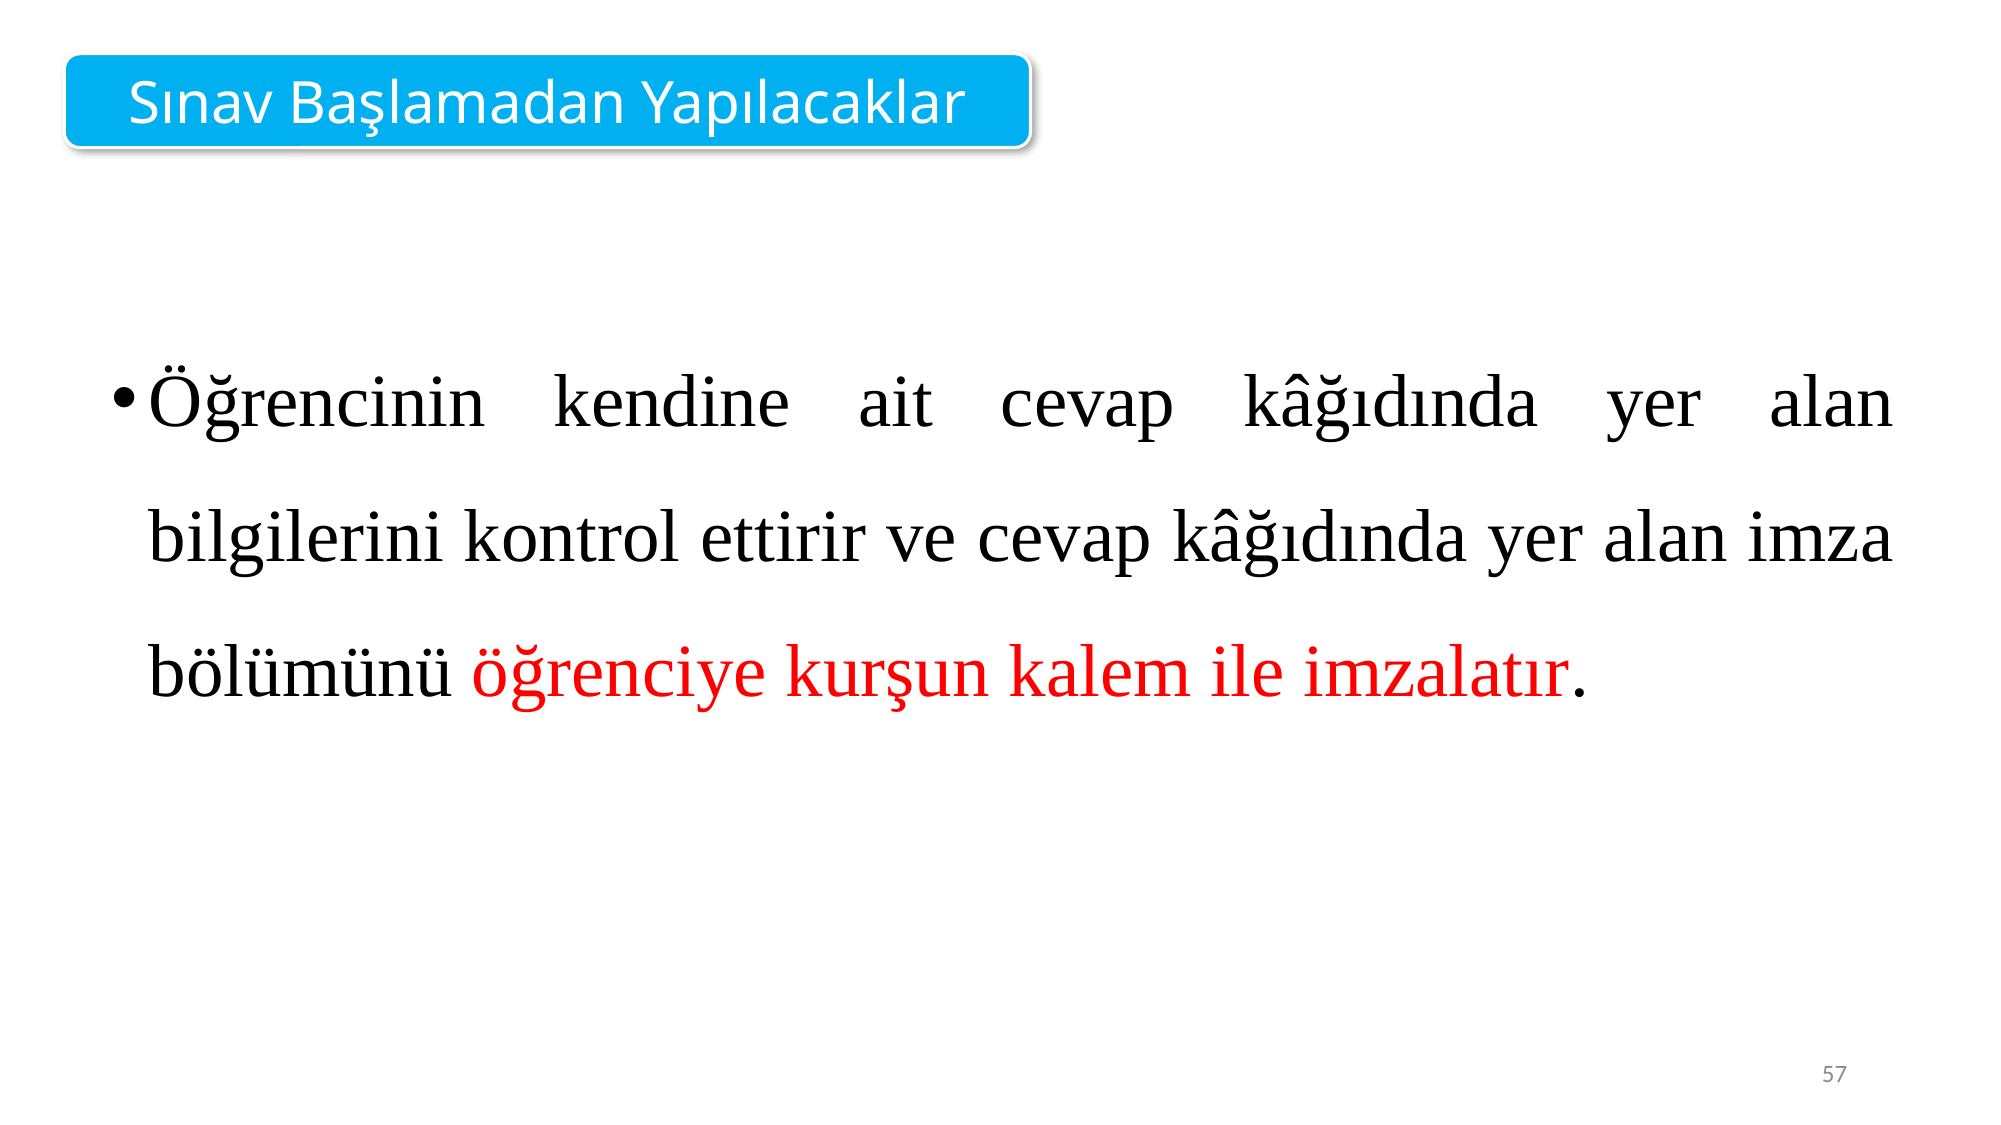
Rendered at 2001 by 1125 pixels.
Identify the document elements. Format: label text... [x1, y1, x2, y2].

text_box Sınav Başlamadan Yapılacaklar [62, 52, 1033, 150]
list Öğrencinin kendine ait cevap kâğıdında yer alan bilgilerini kontrol ettirir ve cevap kâğıdında yer alan imza bölümünü öğrenciye kurşun kalem ile imzalatır. [96, 299, 1911, 1014]
slide_number 57 [1412, 1042, 1863, 1103]
